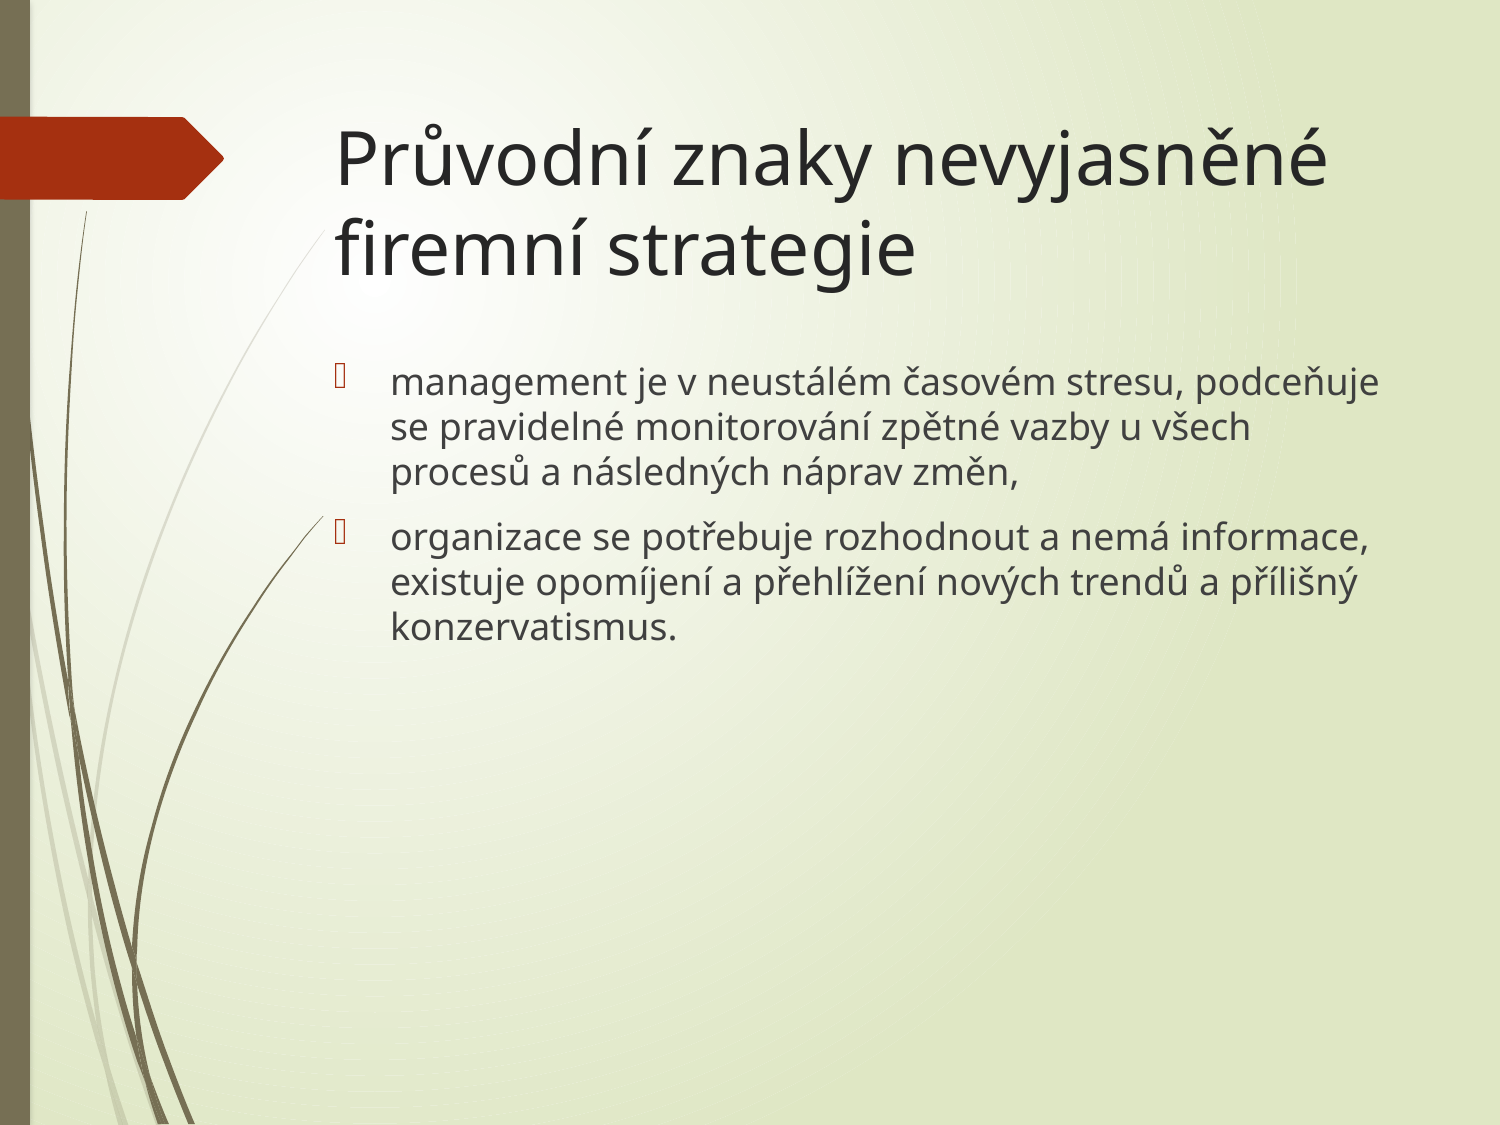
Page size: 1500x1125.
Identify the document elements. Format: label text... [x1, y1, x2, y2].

title Průvodní znaky nevyjasněné firemní strategie [319, 102, 1400, 313]
list management je v neustálém časovém stresu, podceňuje se pravidelné monitorování zpětné vazby u všech procesů a následných náprav změn, organizace se potřebuje rozhodnout a nemá informace, existuje opomíjení a přehlížení nových trendů a přílišný konzervatismus. [318, 350, 1400, 970]
